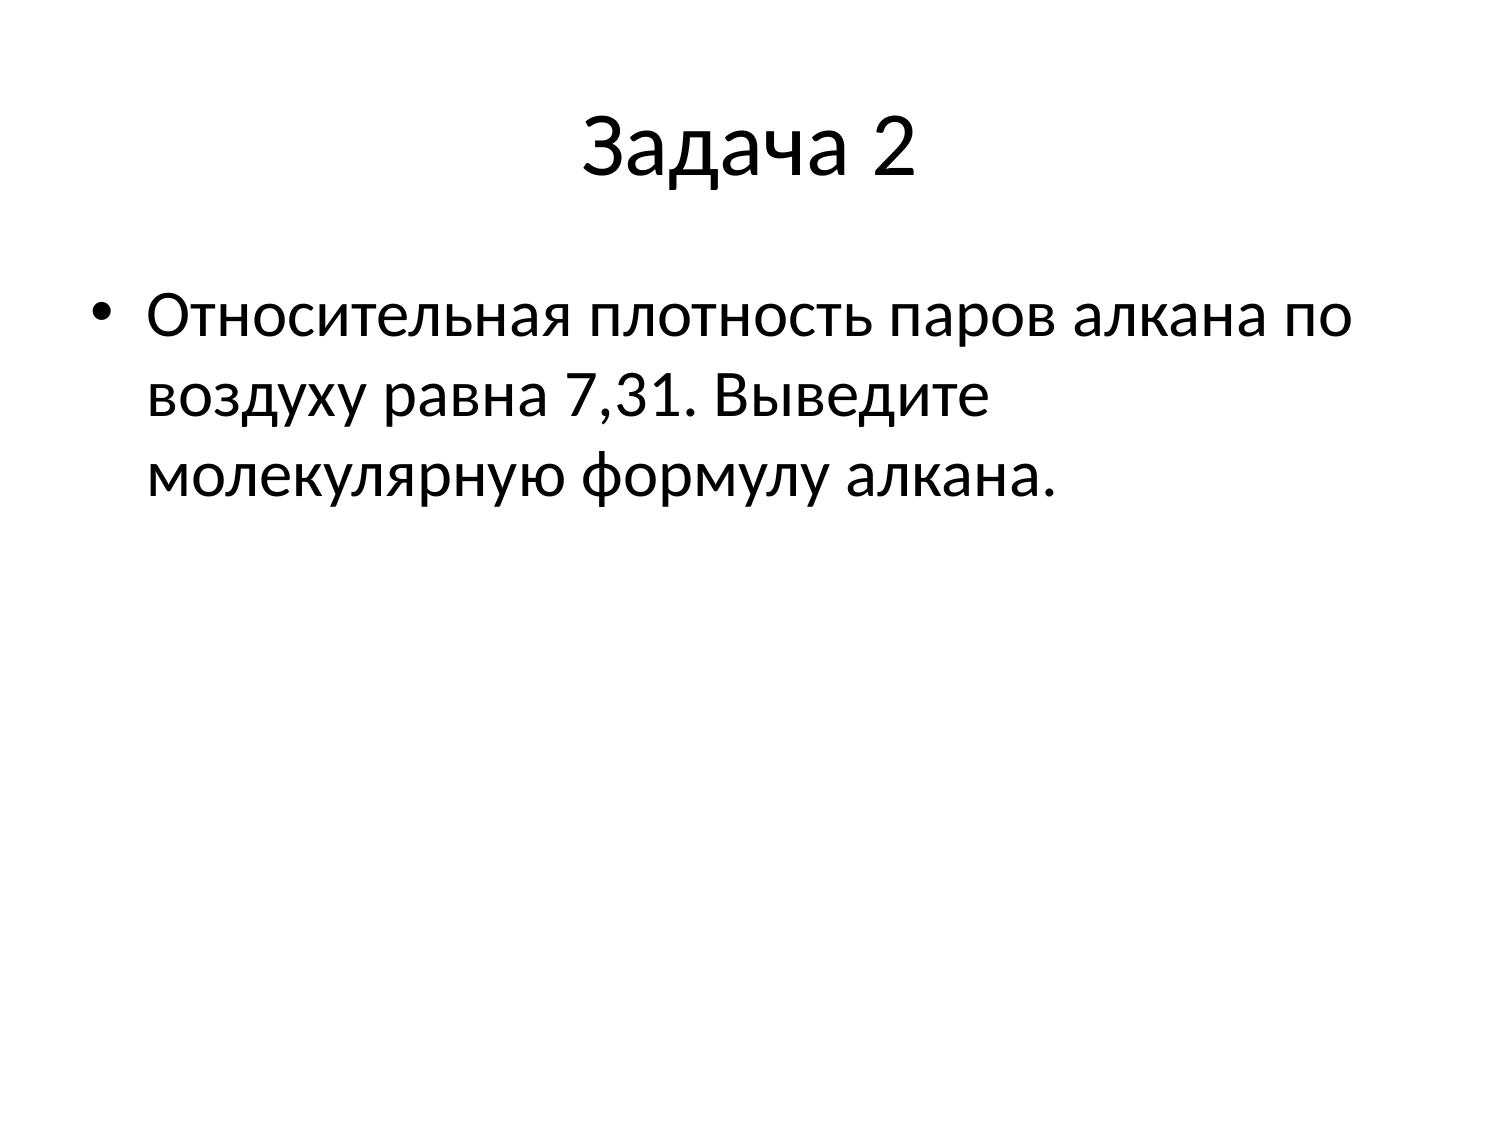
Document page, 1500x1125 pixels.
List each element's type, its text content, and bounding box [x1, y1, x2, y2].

list Относительная плотность паров алкана по воздуху равна 7,31. Выведите молекулярную формулу алкана. [75, 262, 1425, 1005]
title Задача 2 [75, 45, 1425, 233]
